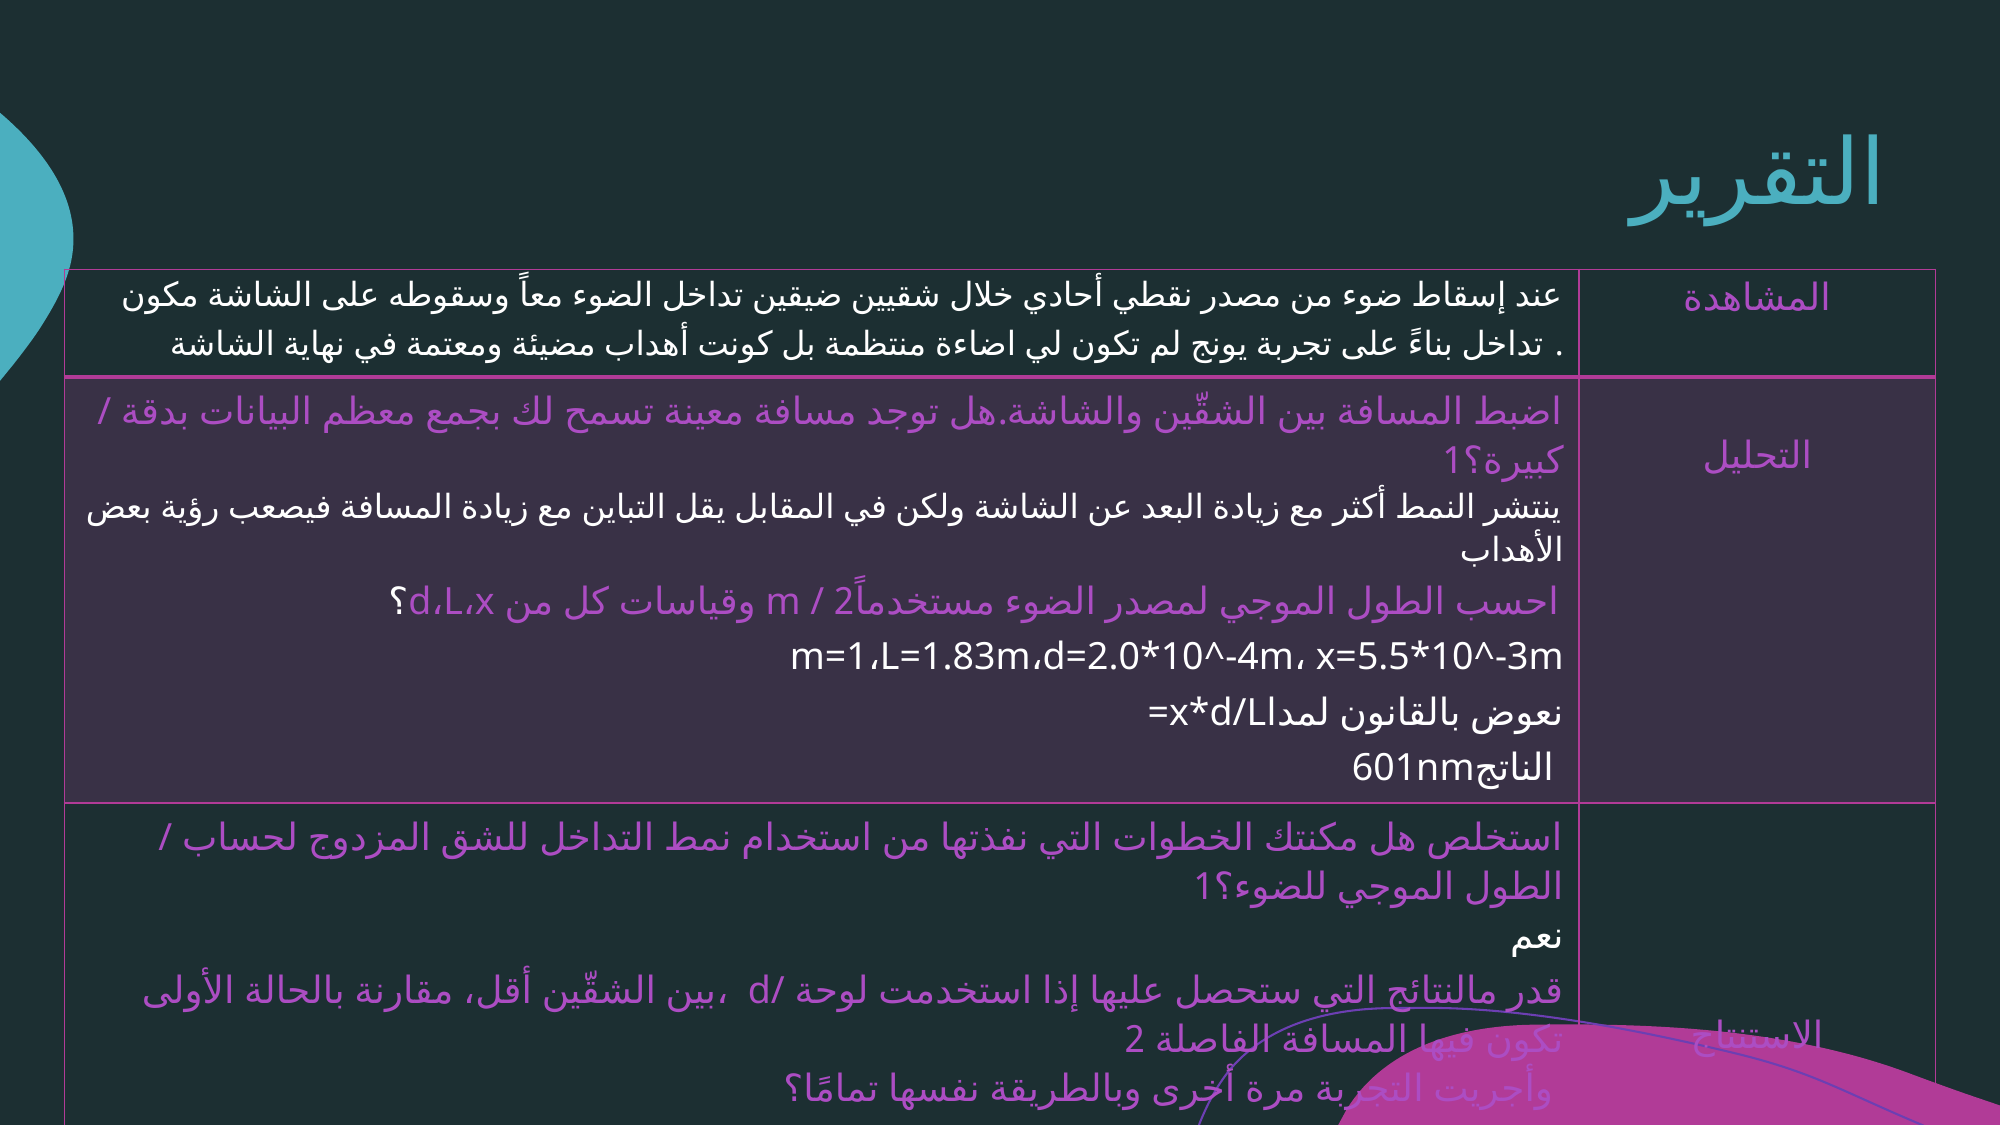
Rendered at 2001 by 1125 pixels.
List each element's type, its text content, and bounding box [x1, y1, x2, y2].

table_header المشاهدة [1580, 270, 1935, 375]
table_header عند إسقاط ضوء من مصدر نقطي أحادي خلال شقيين ضيقين تداخل الضوء معاً وسقوطه على الشاشة مكون تداخل بناءً على تجربة يونج لم تكون لي اضاءة منتظمة بل كونت أهداب مضيئة ومعتمة في نهاية الشاشة . [65, 270, 1578, 375]
table_cell التحليل [1580, 379, 1935, 802]
table_cell / استخلص هل مكنتك الخطوات التي نفذتها من استخدام نمط التداخل للشق المزدوج لحساب الطول الموجي للضوء؟1 نعم بين الشقّين أقل، مقارنة بالحالة الأولى، d/ قدر مالنتائج التي ستحصل عليها إذا استخدمت لوحة تكون فيها المسافة الفاصلة 2 وأجريت التجربة مرة أخرى وبالطريقة نفسها تمامًا؟ x يزيد من قيمة dإنقاص قيمة / استنتج ماالتغيرات التي تطرأ على ملاحظاتك إذا استخدمت ضوءًا أخضر، وكانت لوحة الشّق المزدوج هي نفسها التي 3 استخدمتها سابقًا، والمسافة بين الشقّين والشاشة هي نفسها كذلك؟ أصغر مقارنة مع الضوء الأحمرxللضوء الأخضر طول موجي أقصر منه لذلك تكون [65, 804, 1578, 1125]
title التقرير [151, 50, 1902, 269]
table_cell / اضبط المسافة بين الشقّين والشاشة.هل توجد مسافة معينة تسمح لك بجمع معظم البيانات بدقة كبيرة؟1 ينتشر النمط أكثر مع زيادة البعد عن الشاشة ولكن في المقابل يقل التباين مع زيادة المسافة فيصعب رؤية بعض الأهداب ؟d،L،x وقياسات كل من m / احسب الطول الموجي لمصدر الضوء مستخدماً2 m=1،L=1.83m،d=2.0*10^-4m، x=5.5*10^-3m =x*d/Lنعوض بالقانون لمدا 601nmالناتج [65, 379, 1578, 802]
table_cell الاستنتاج [1580, 804, 1935, 1125]
